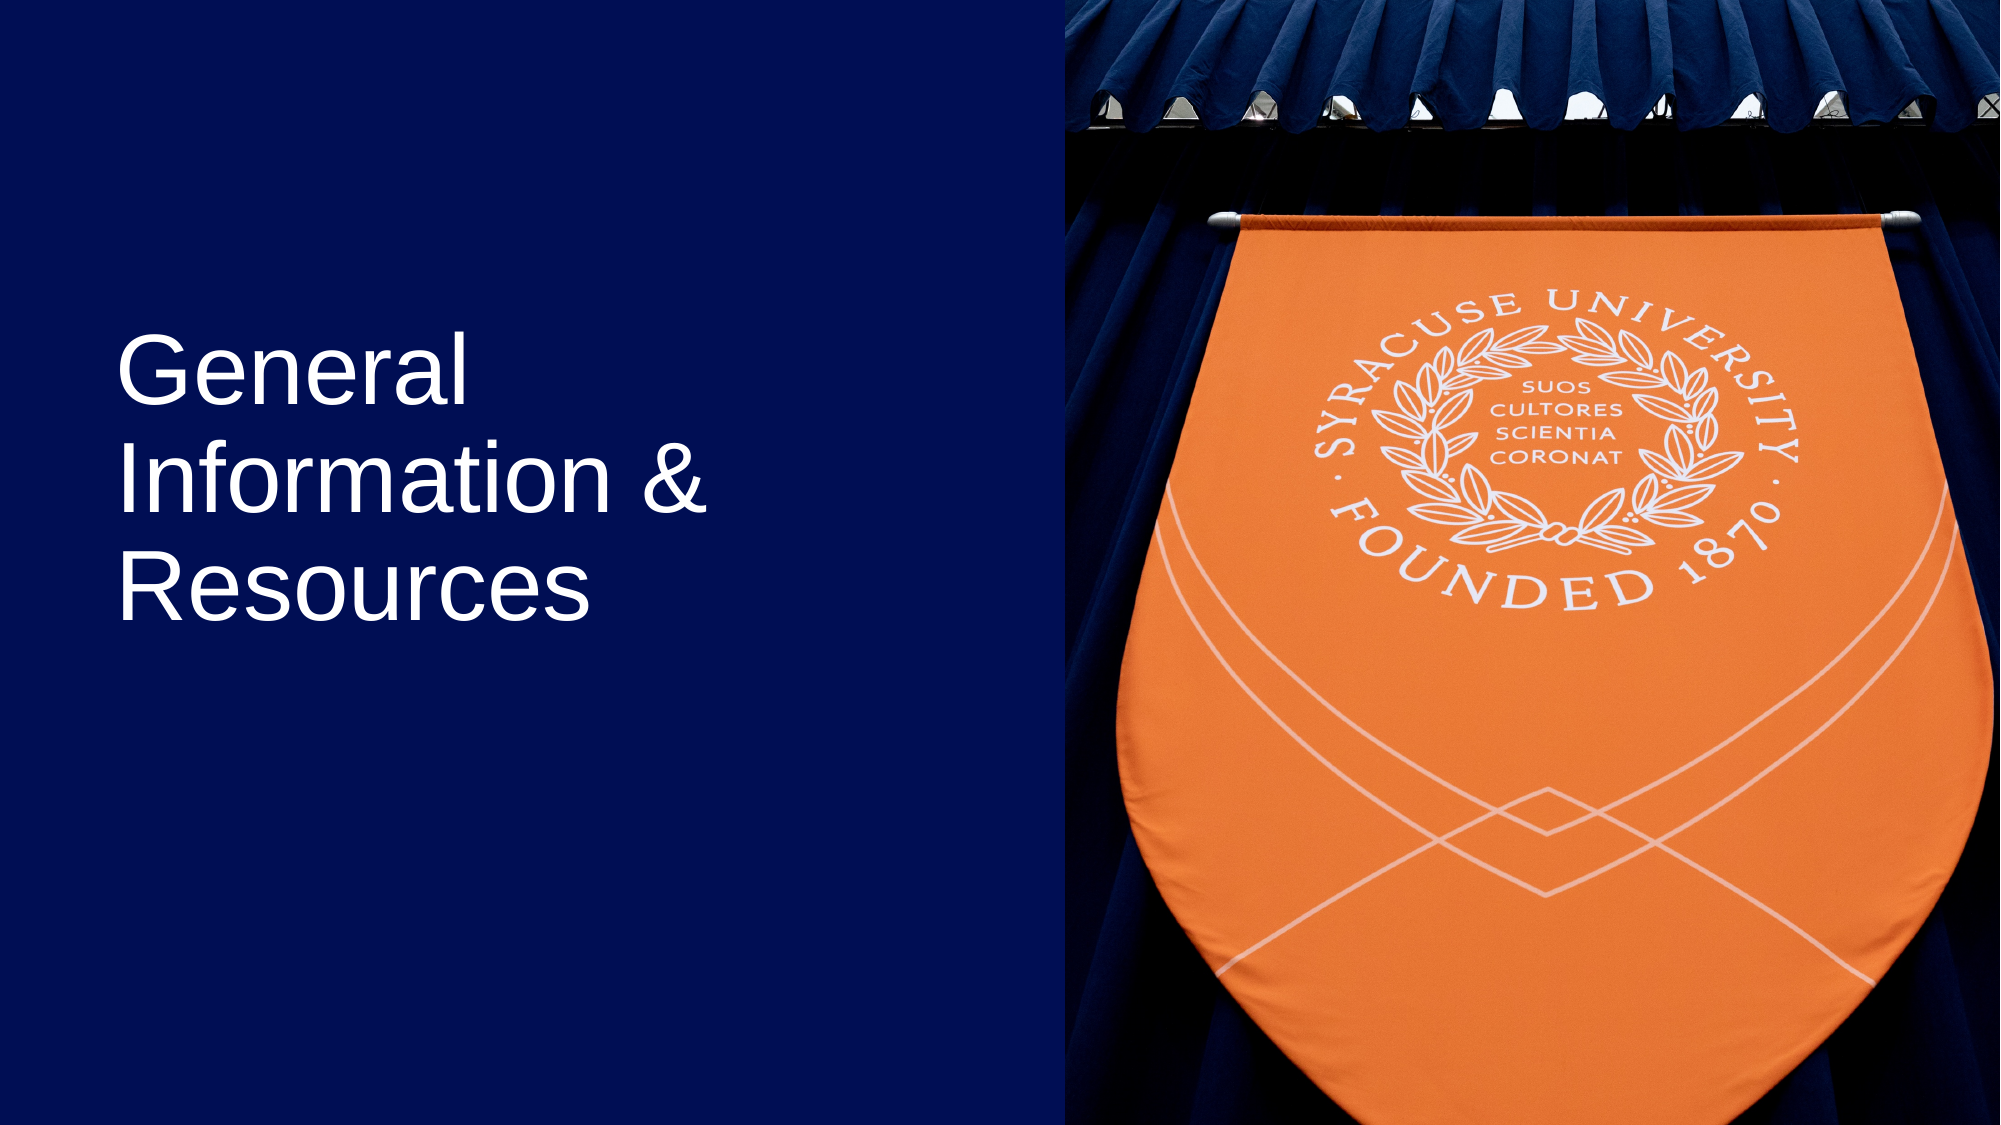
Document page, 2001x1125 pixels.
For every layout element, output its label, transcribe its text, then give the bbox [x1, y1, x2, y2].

title General Information & Resources [115, 174, 973, 642]
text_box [1064, 0, 2000, 1125]
